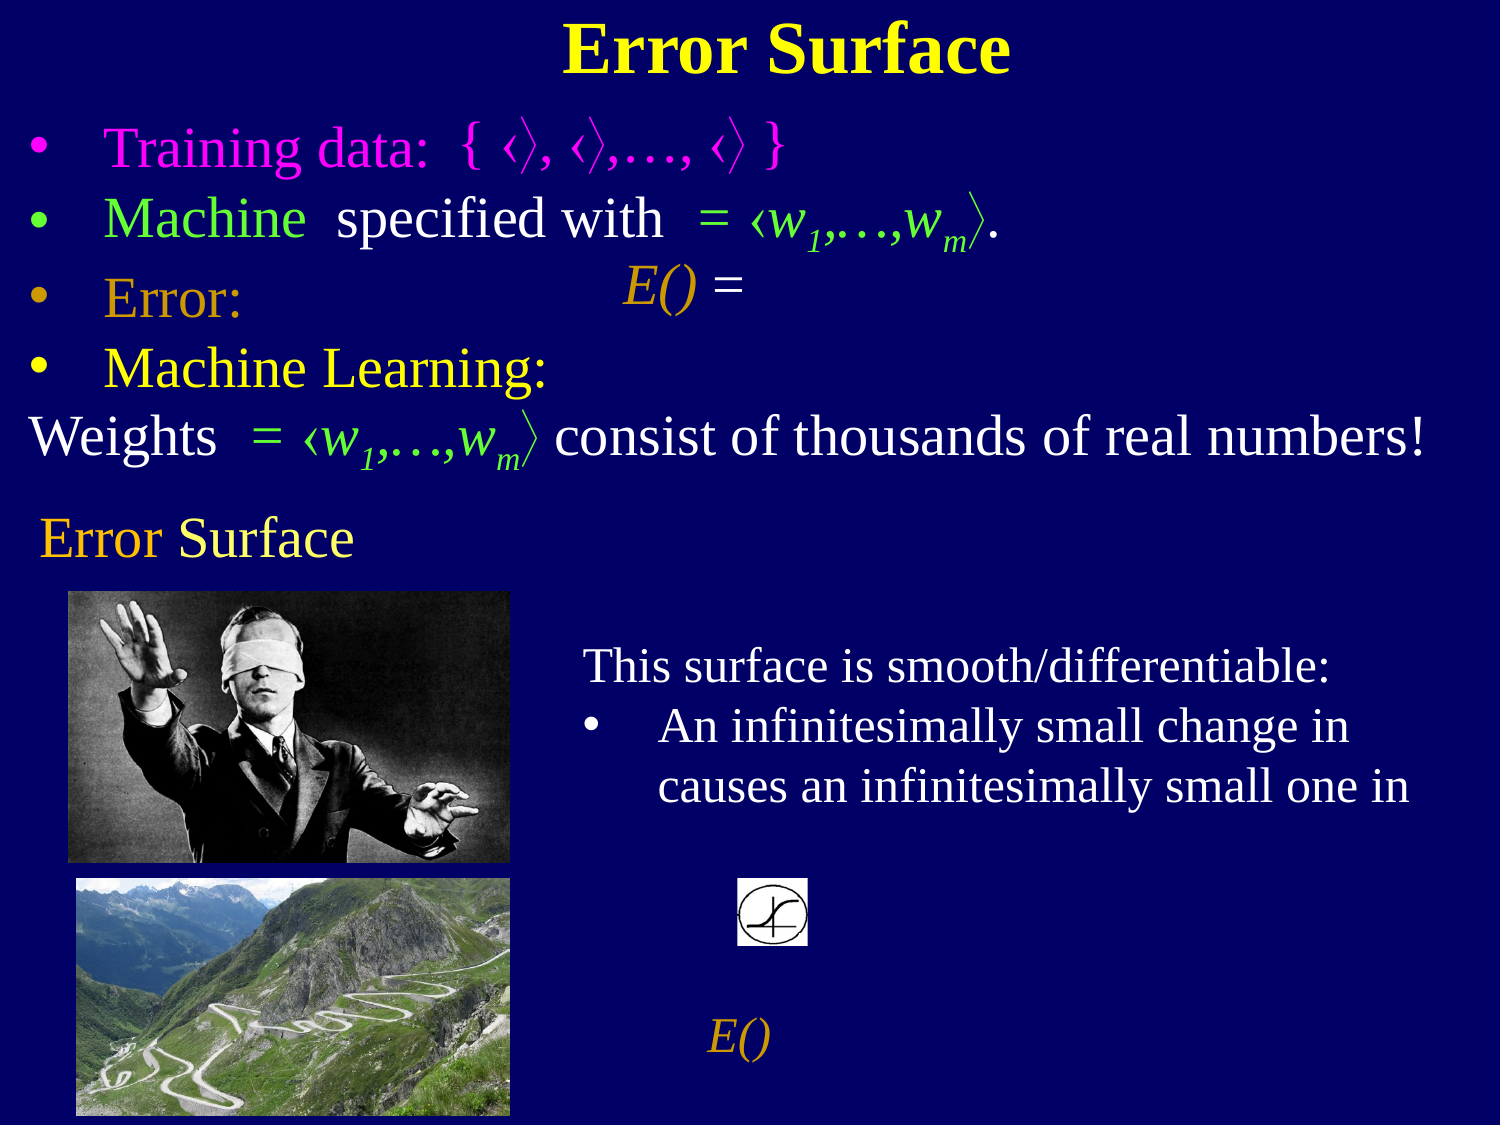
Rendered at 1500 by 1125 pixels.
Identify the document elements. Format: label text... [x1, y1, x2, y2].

text_box Error Surface [24, 491, 370, 577]
text_box Error Surface [74, 0, 1500, 138]
picture [737, 878, 808, 947]
picture [76, 878, 510, 1116]
picture [68, 591, 510, 863]
